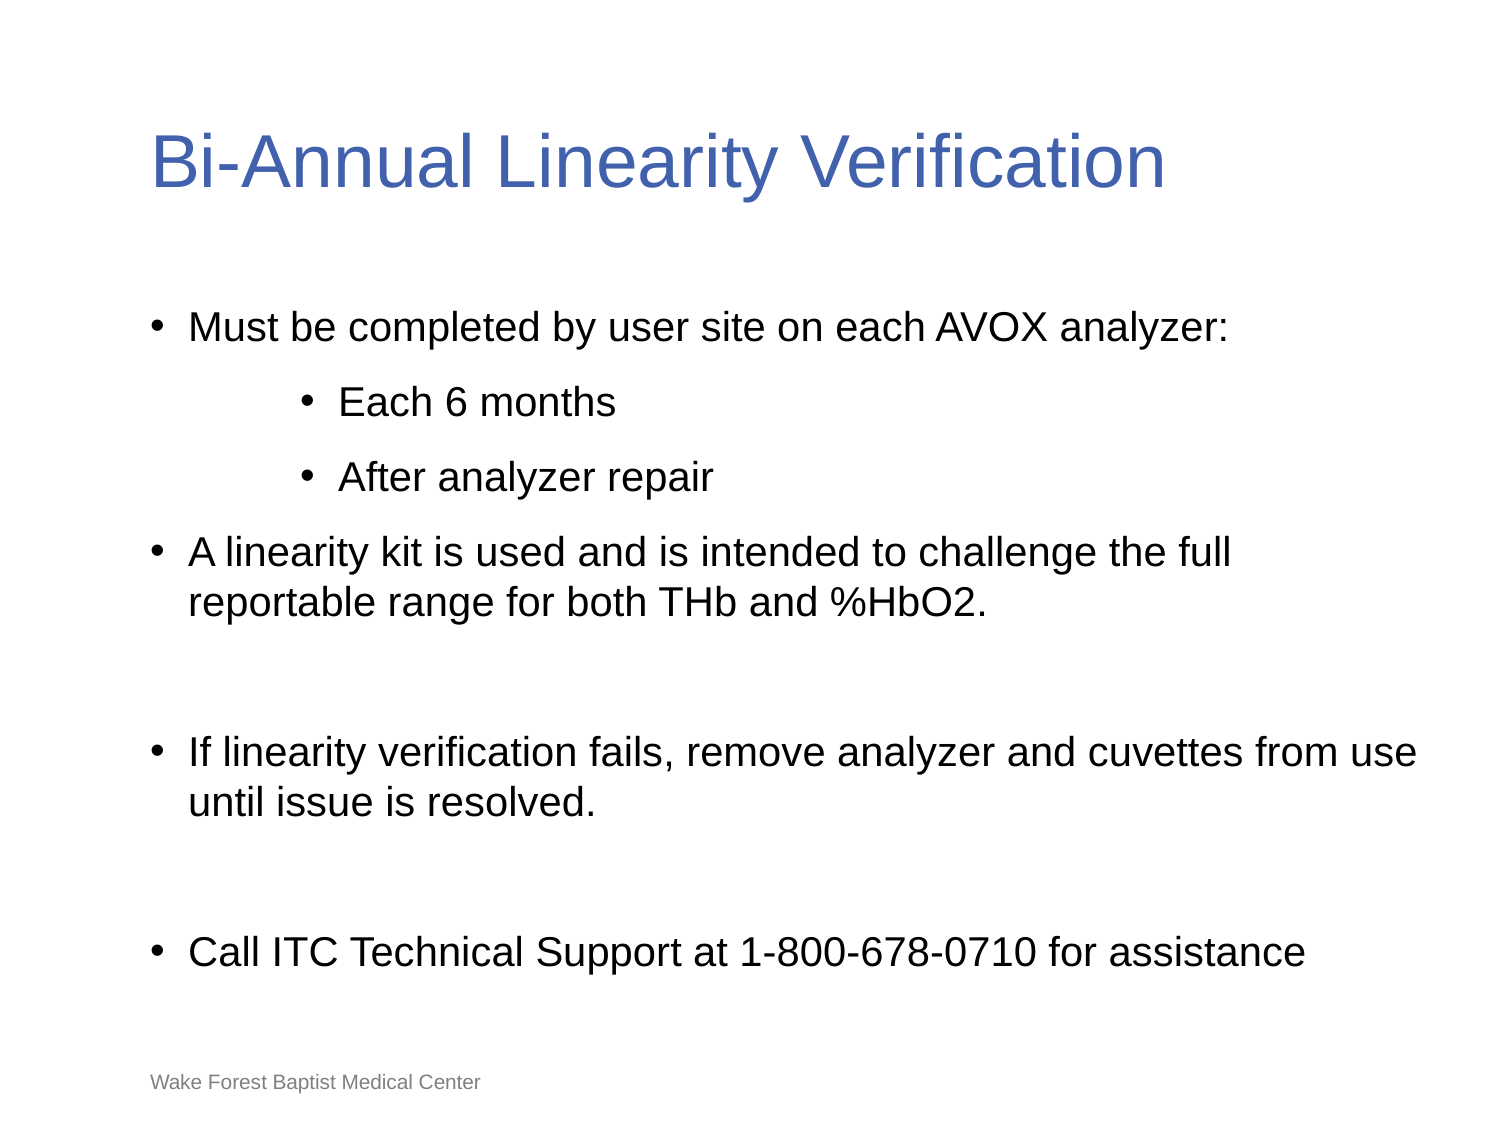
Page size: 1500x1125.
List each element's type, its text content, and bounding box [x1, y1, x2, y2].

list Must be completed by user site on each AVOX analyzer: Each 6 months After analyzer repair A linearity kit is used and is intended to challenge the full reportable range for both THb and %HbO2. If linearity verification fails, remove analyzer and cuvettes from use until issue is resolved. Call ITC Technical Support at 1-800-678-0710 for assistance [150, 299, 1425, 982]
title Bi-Annual Linearity Verification [150, 112, 1425, 204]
